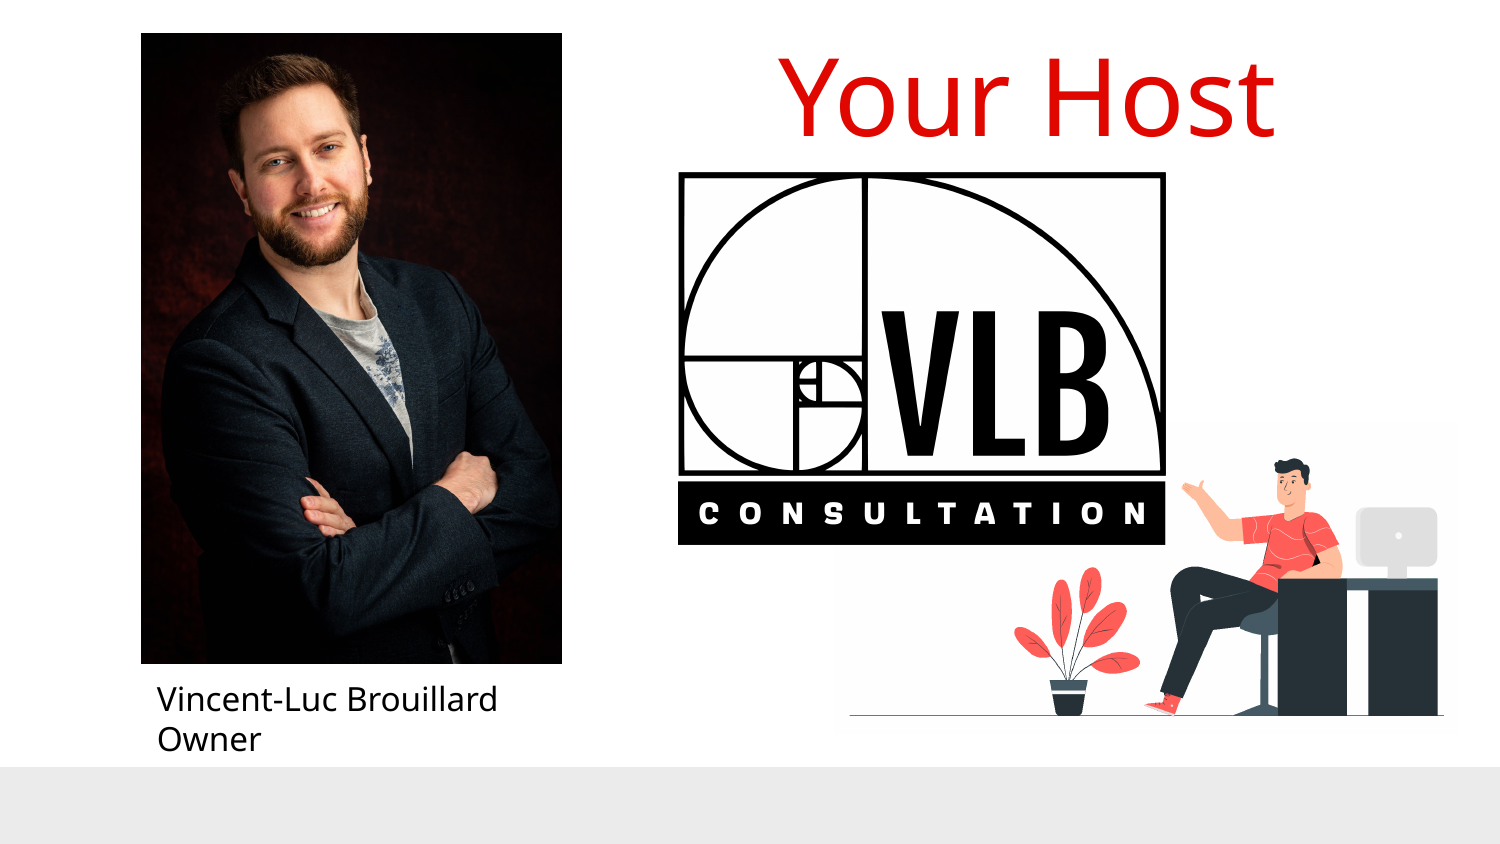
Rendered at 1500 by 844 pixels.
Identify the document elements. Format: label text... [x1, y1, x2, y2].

text_box Vincent-Luc Brouillard Owner [141, 663, 763, 749]
picture [678, 172, 1459, 734]
picture [141, 33, 563, 664]
title Your Host [591, 33, 1465, 173]
